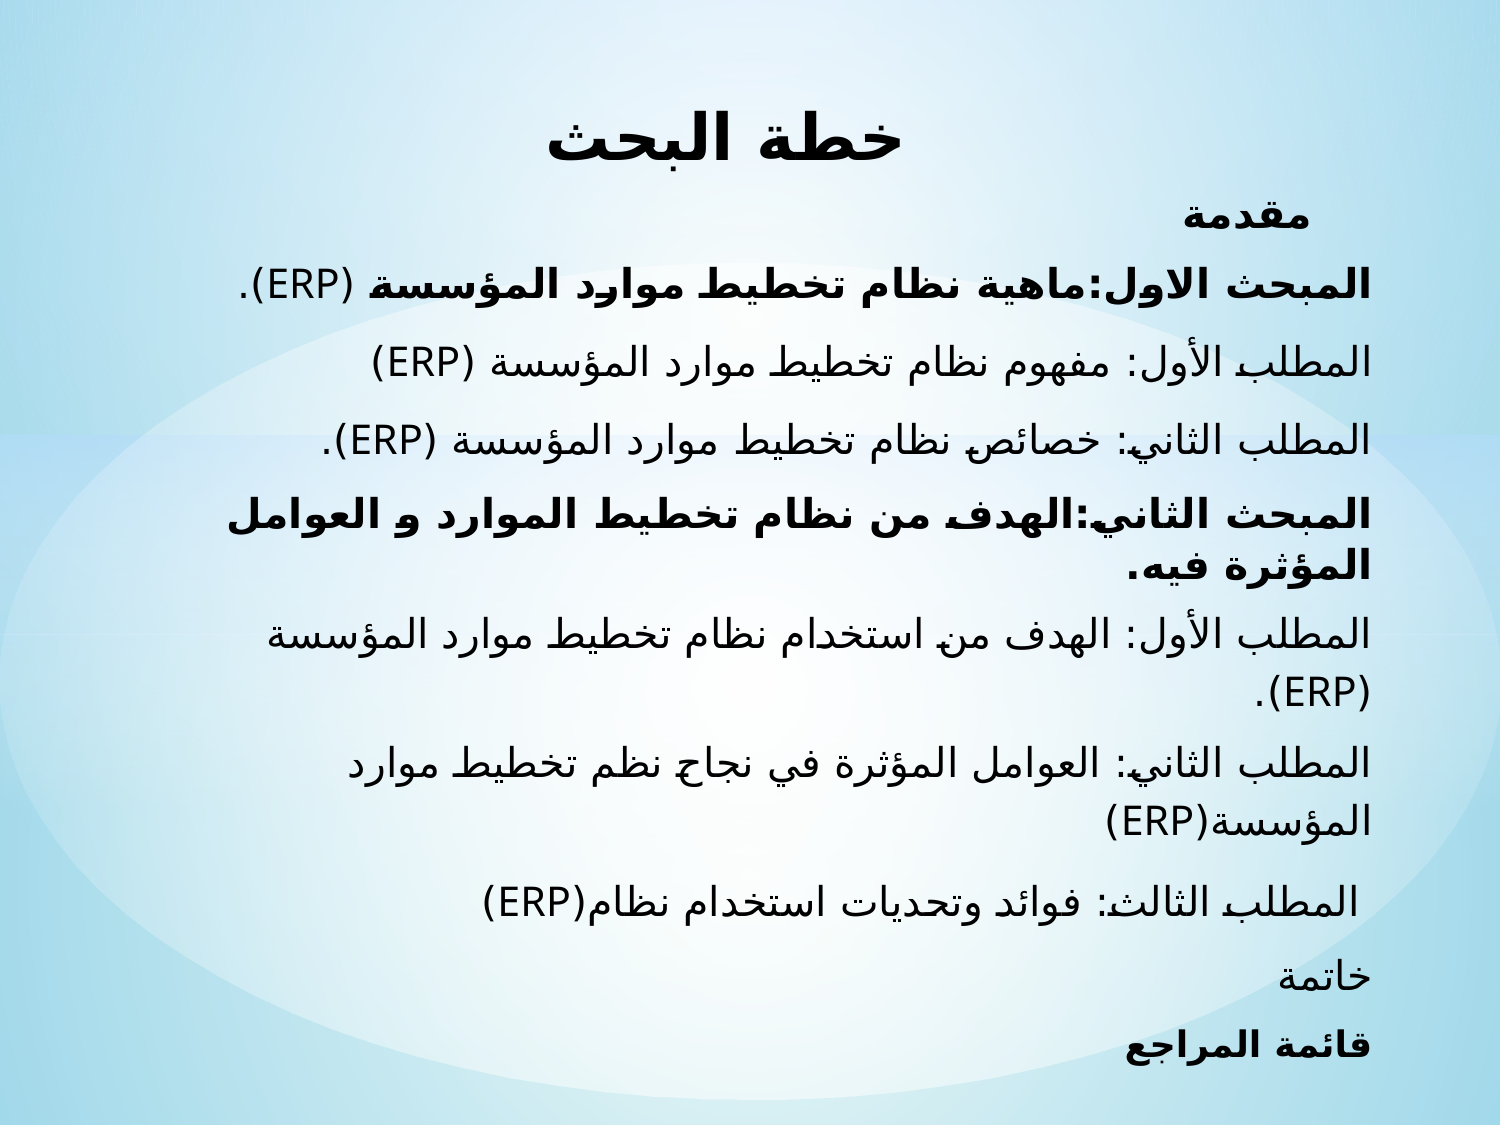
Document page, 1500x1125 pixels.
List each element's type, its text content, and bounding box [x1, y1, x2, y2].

subtitle خطة البحث مقدمة المبحث الاول:ماهية نظام تخطيط موارد المؤسسة (ERP). المطلب الأول: مفهوم نظام تخطيط موارد المؤسسة (ERP) المطلب الثاني: خصائص نظام تخطيط موارد المؤسسة (ERP). المبحث الثاني:الهدف من نظام تخطيط الموارد و العوامل المؤثرة فيه. المطلب الأول: الهدف من استخدام نظام تخطيط موارد المؤسسة (ERP). المطلب الثاني: العوامل المؤثرة في نجاح نظم تخطيط موارد المؤسسة(ERP) المطلب الثالث: فوائد وتحديات استخدام نظام(ERP) خاتمة قائمة المراجع [123, 42, 1388, 1083]
